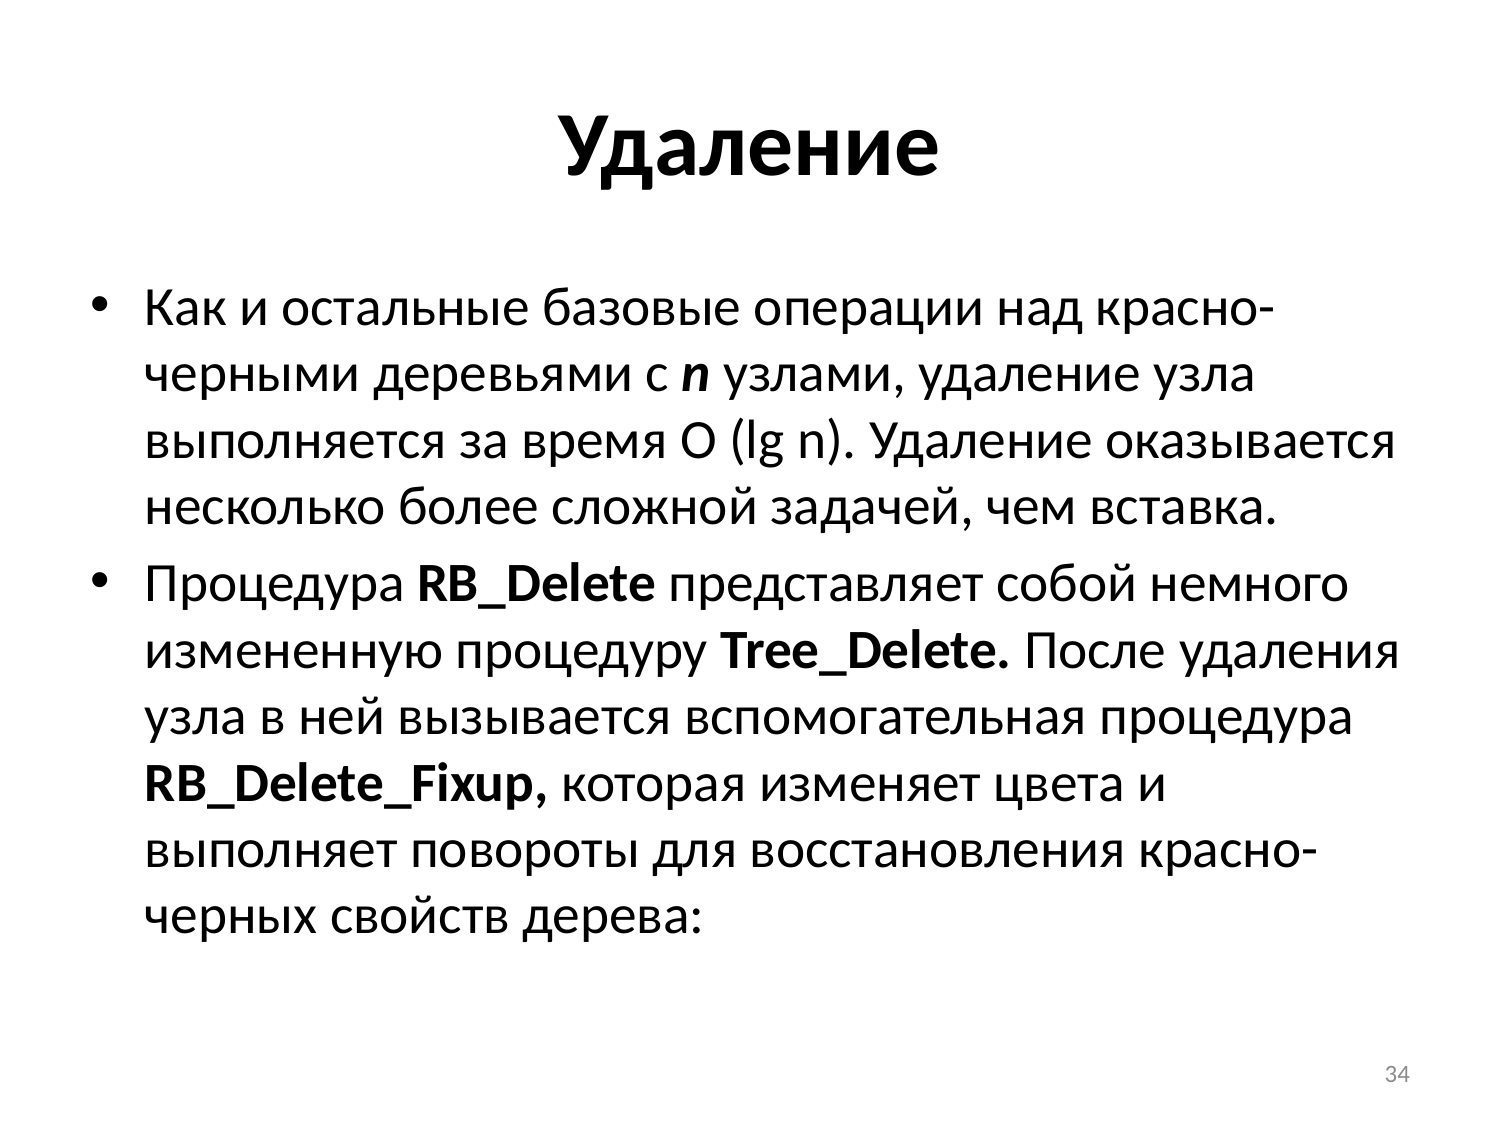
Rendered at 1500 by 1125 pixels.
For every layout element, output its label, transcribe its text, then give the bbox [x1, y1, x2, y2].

list Как и остальные базовые операции над красно-черными деревьями с n узлами, удаление узла выполняется за время О (lg n). Удаление оказывается несколько более сложной задачей, чем вставка. Процедура RB_Delete представляет собой немного измененную процедуру Tree_Delete. После удаления узла в ней вызывается вспомогательная процедура RB_Delete_Fixup, которая изменяет цвета и выполняет повороты для восстановления красно-черных свойств дерева: [75, 262, 1425, 1005]
slide_number 34 [1074, 1042, 1425, 1103]
title Удаление [75, 45, 1425, 233]
